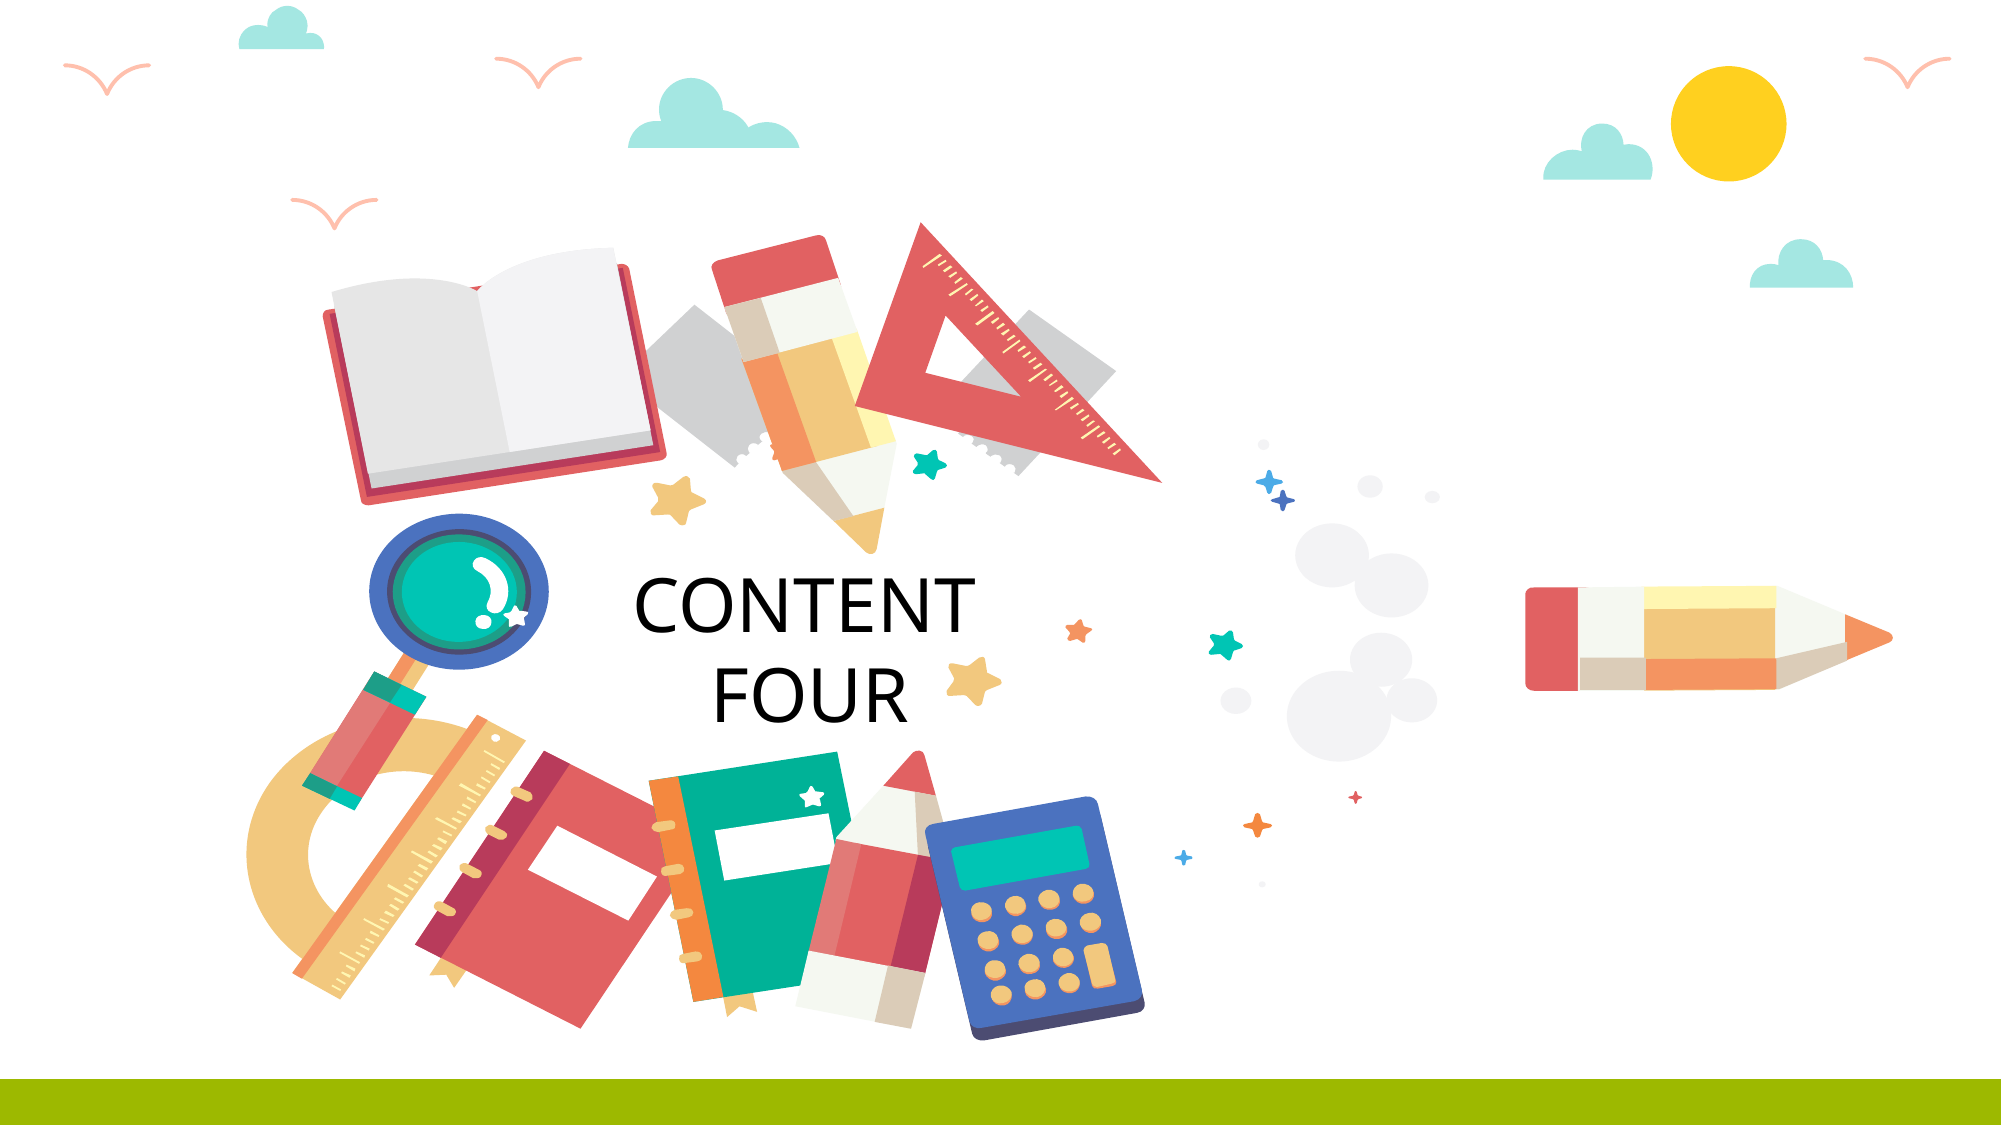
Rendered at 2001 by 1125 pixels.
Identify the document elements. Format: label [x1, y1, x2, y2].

text_box [238, 24, 266, 50]
picture [62, 0, 583, 231]
picture [0, 1078, 2000, 1125]
text_box [1543, 123, 1653, 180]
text_box [224, 222, 1895, 1042]
picture [1635, 0, 1952, 182]
text_box [627, 77, 800, 148]
